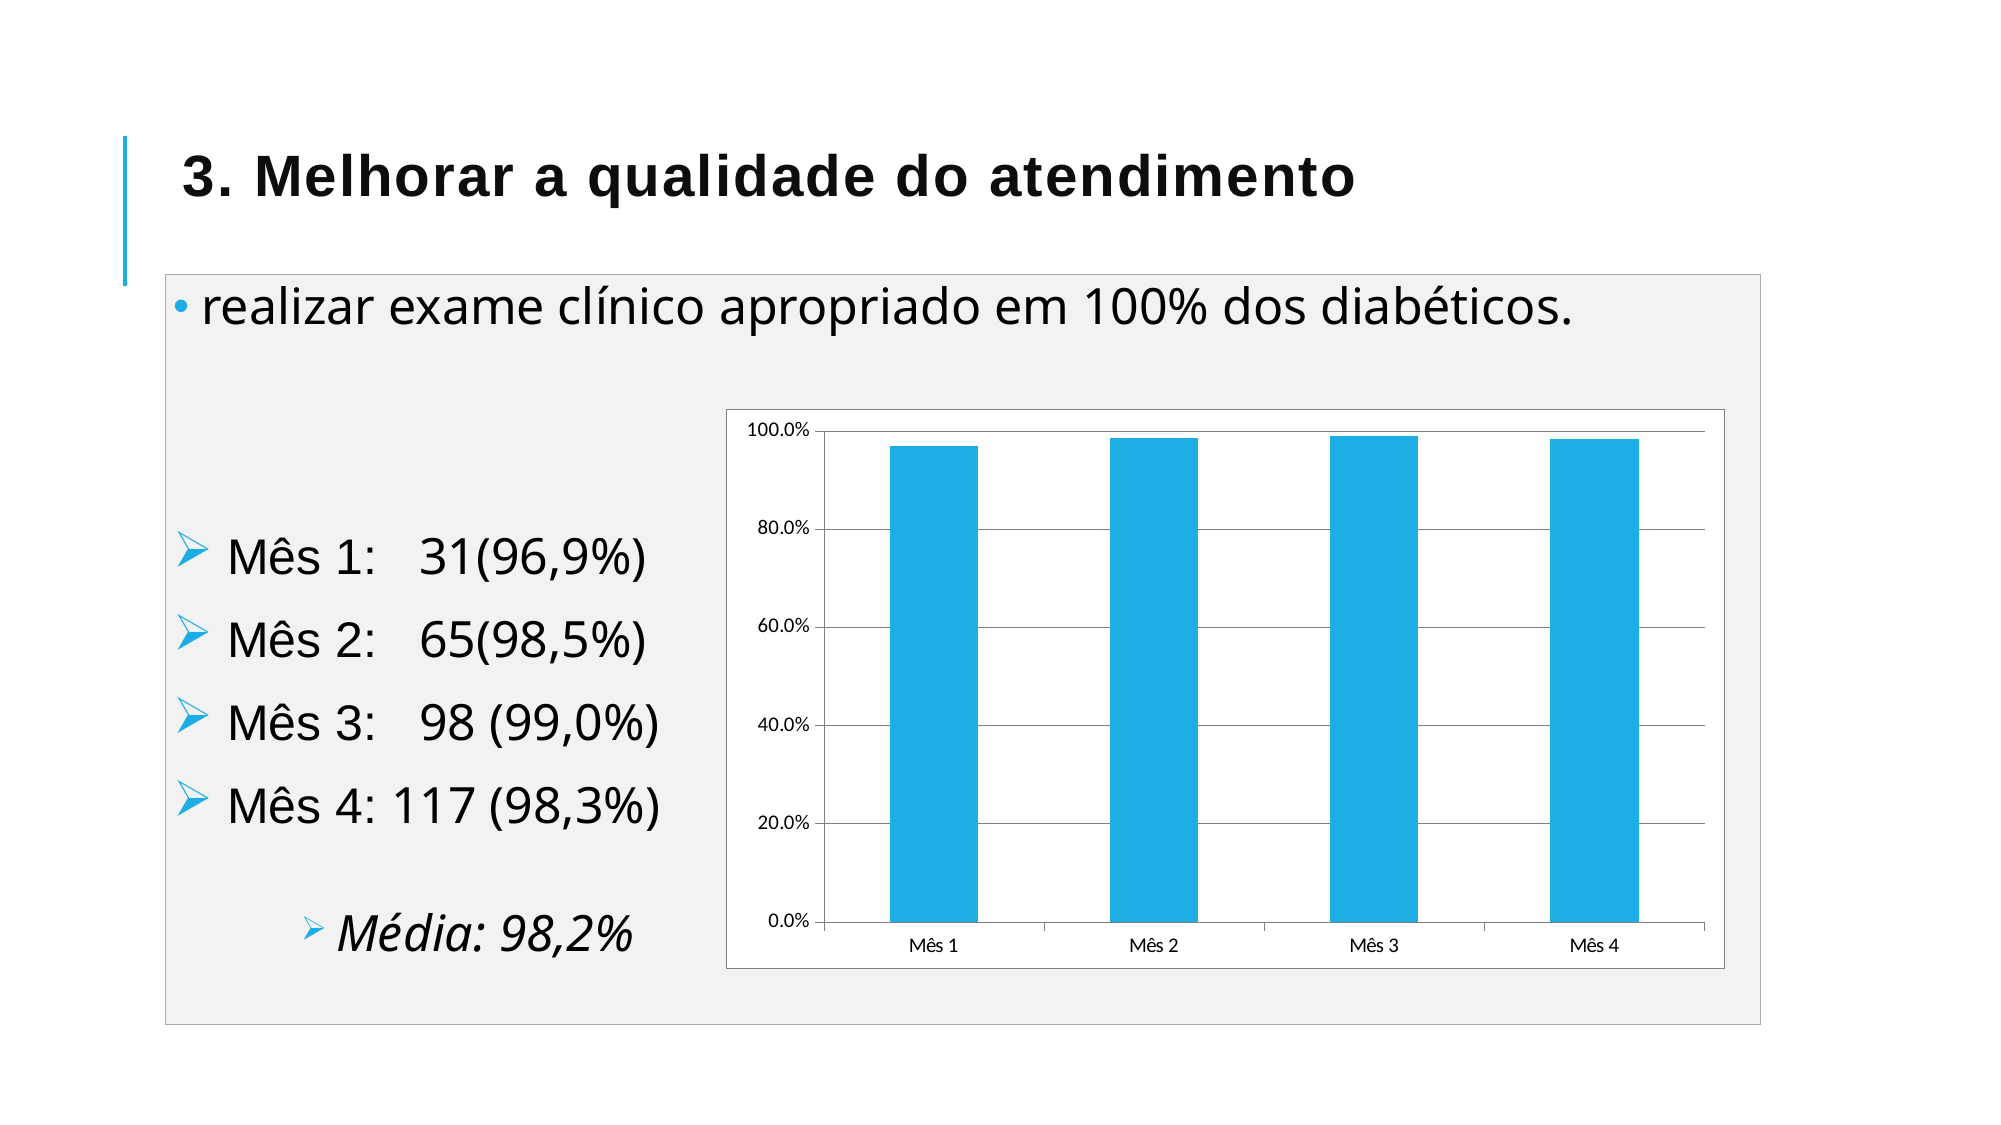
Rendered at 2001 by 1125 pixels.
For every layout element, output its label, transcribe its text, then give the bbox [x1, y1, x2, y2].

list realizar exame clínico apropriado em 100% dos diabéticos. Mês 1: 31(96,9%) Mês 2: 65(98,5%) Mês 3: 98 (99,0%) Mês 4: 117 (98,3%) Média: 98,2% [165, 274, 1761, 1025]
chart [726, 409, 1726, 969]
title 3. Melhorar a qualidade do atendimento [168, 96, 1763, 264]
